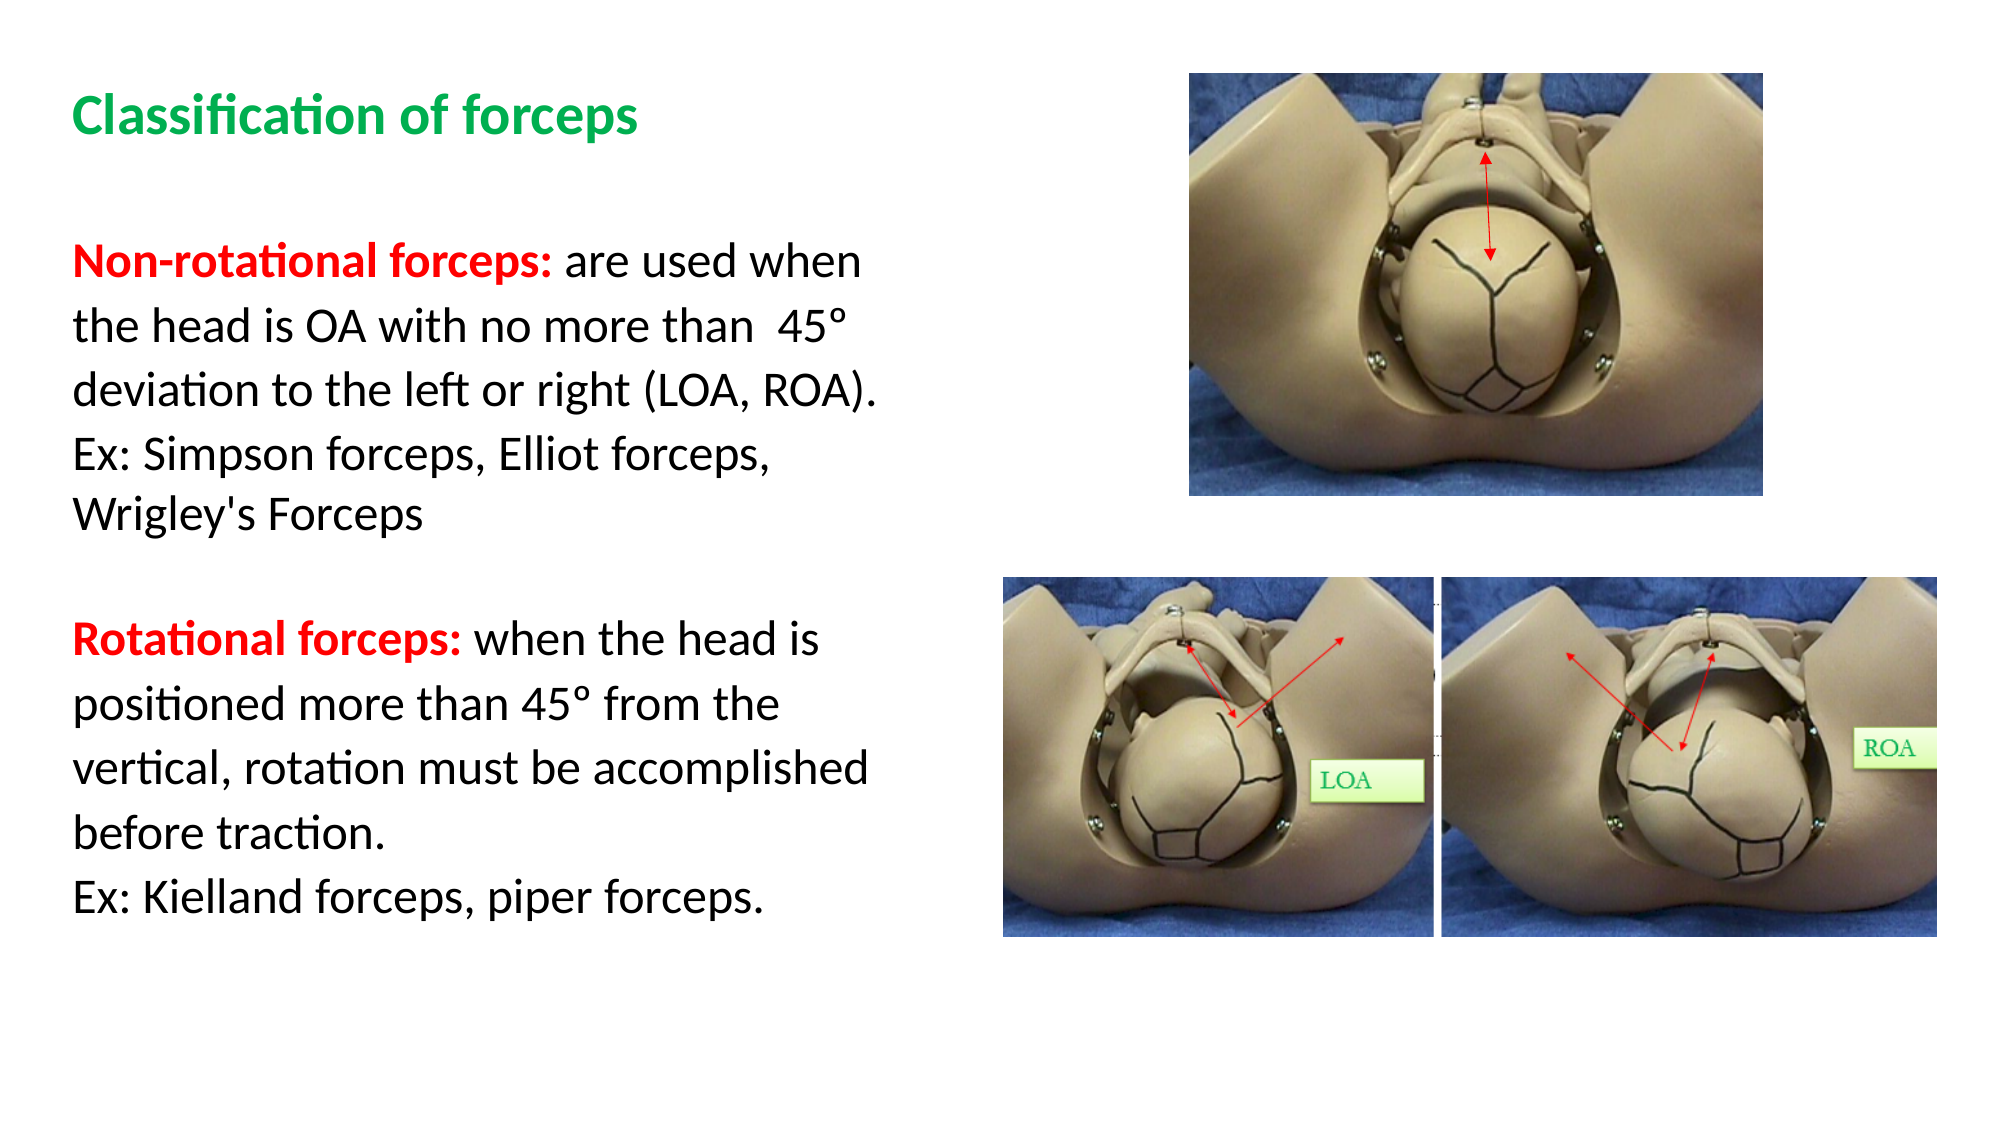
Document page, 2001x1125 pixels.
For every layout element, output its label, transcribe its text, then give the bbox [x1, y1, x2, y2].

picture [1003, 577, 1937, 938]
text_box Classification of forceps Non-rotational forceps: are used when the head is OA with no more than 45º deviation to the left or right (LOA, ROA). Ex: Simpson forceps, Elliot forceps, Wrigley's Forceps Rotational forceps: when the head is positioned more than 45º from the vertical, rotation must be accomplished before traction. Ex: Kielland forceps, piper forceps. [70, 69, 917, 924]
picture [1189, 73, 1763, 496]
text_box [1485, 151, 1491, 261]
